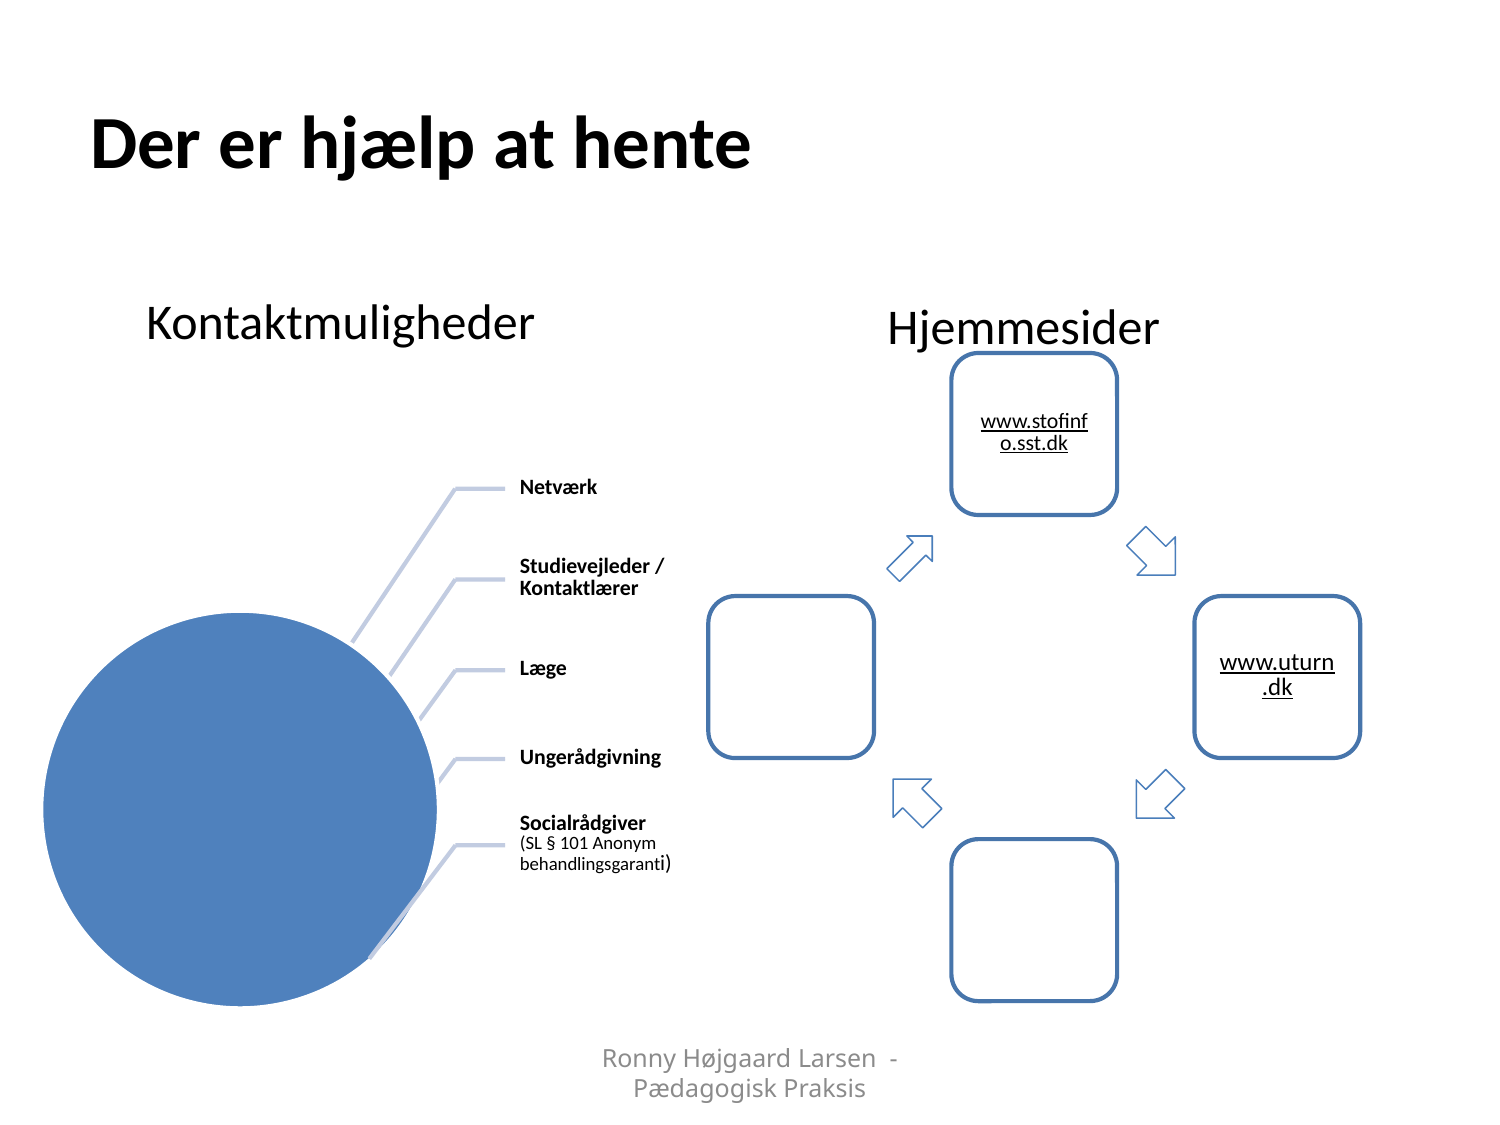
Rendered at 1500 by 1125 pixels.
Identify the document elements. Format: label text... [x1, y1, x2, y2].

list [702, 352, 1366, 1002]
title Der er hjælp at hente [74, 44, 1426, 233]
list Kontaktmuligheder [74, 251, 726, 357]
list Hjemmesider [726, 243, 1390, 362]
footer Ronny Højgaard Larsen - Pædagogisk Praksis [512, 1042, 988, 1103]
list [41, 361, 705, 1011]
